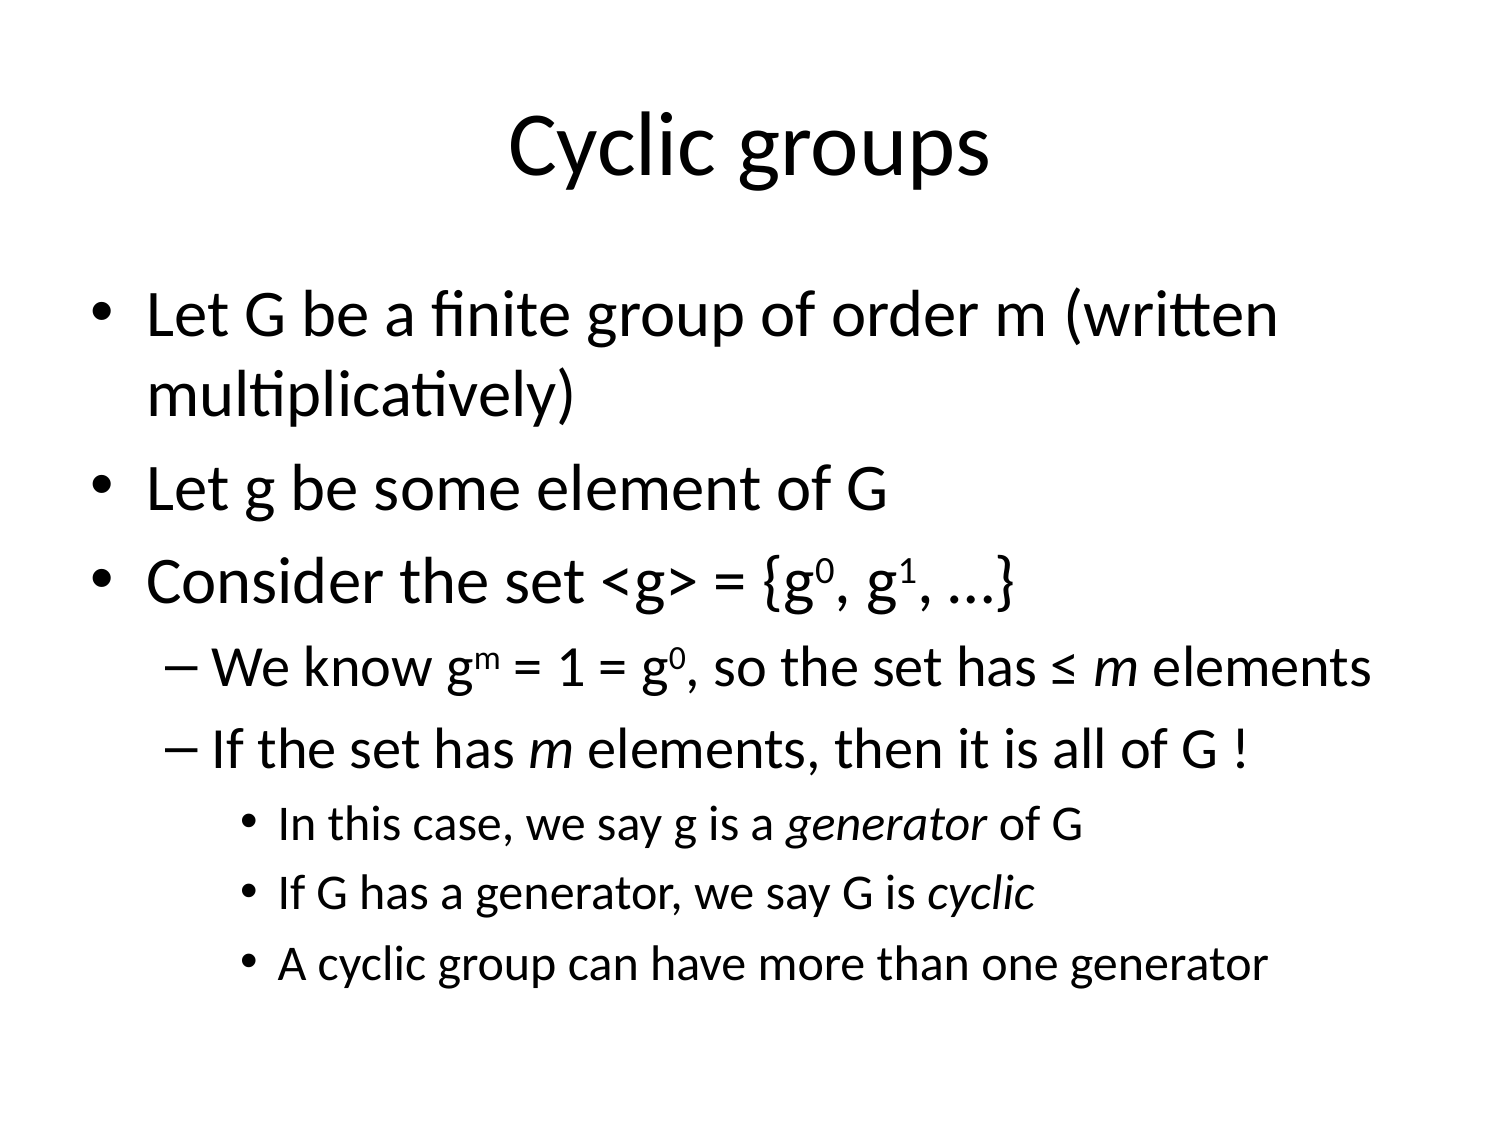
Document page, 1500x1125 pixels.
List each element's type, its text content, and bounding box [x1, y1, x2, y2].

title Cyclic groups [75, 45, 1425, 233]
list Let G be a finite group of order m (written multiplicatively) Let g be some element of G Consider the set <g> = {g0, g1, …} We know gm = 1 = g0, so the set has ≤ m elements If the set has m elements, then it is all of G ! In this case, we say g is a generator of G If G has a generator, we say G is cyclic A cyclic group can have more than one generator [75, 262, 1425, 1075]
